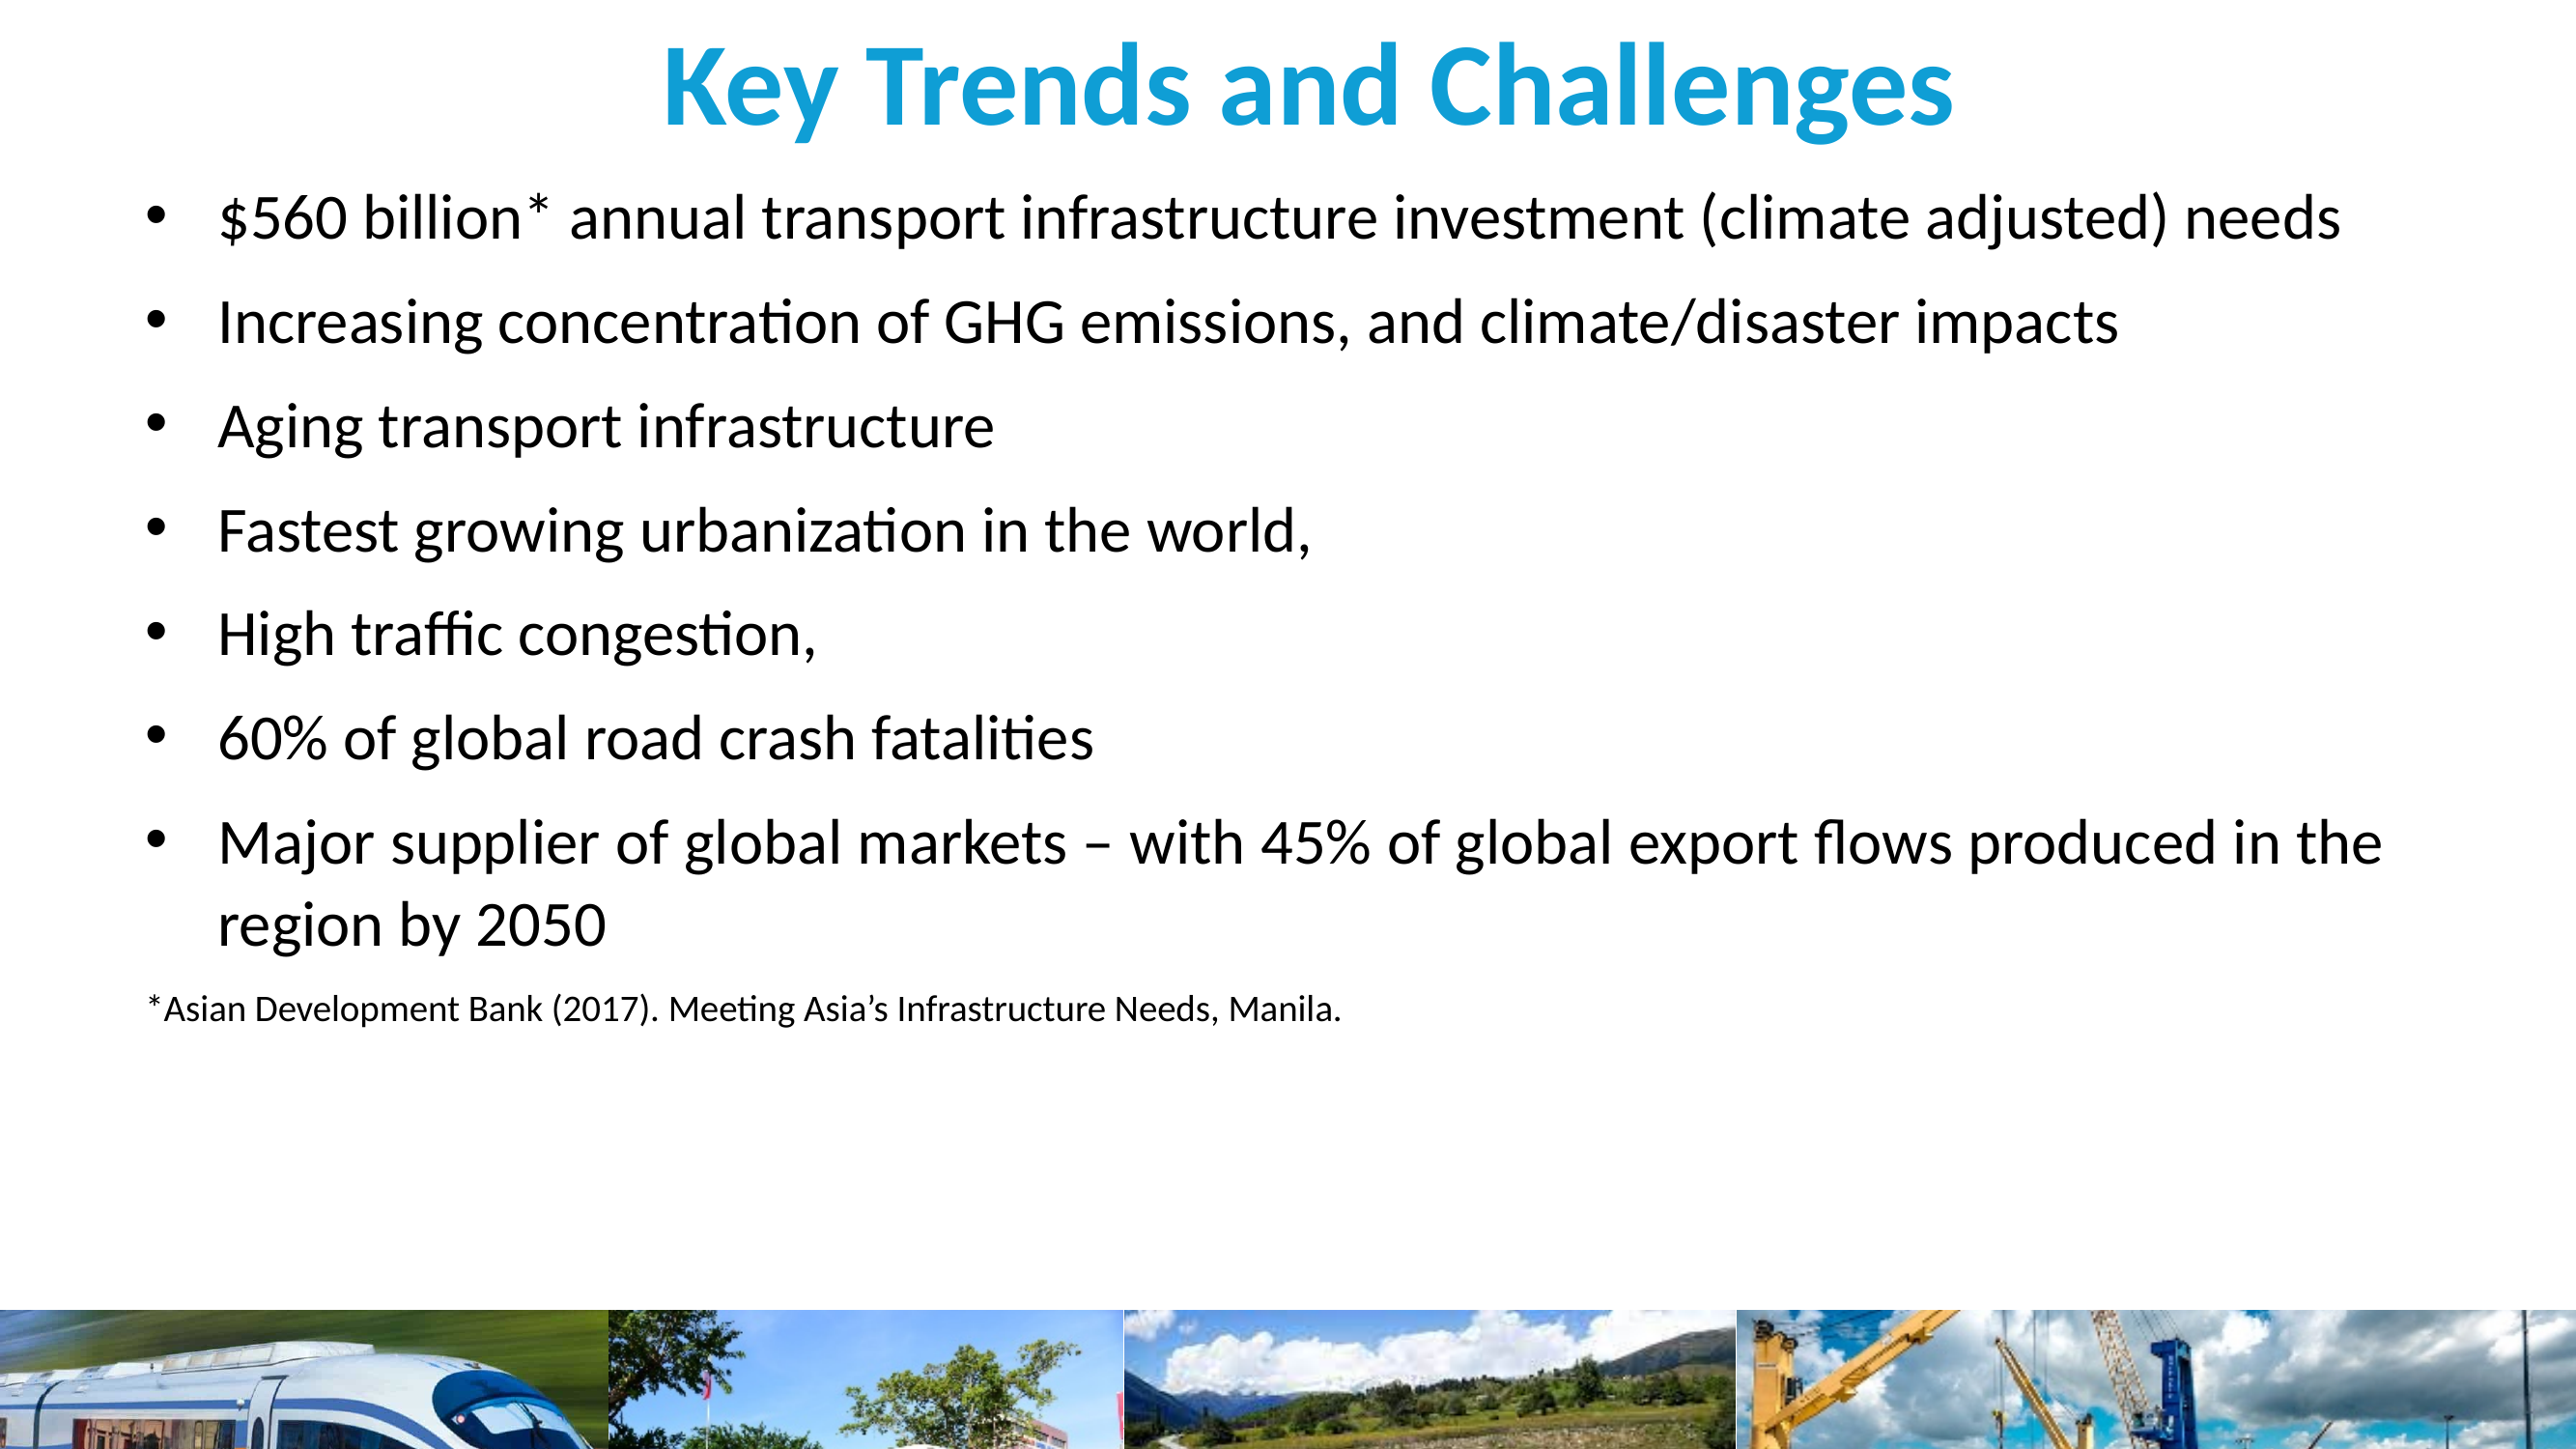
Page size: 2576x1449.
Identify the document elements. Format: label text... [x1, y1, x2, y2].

text_box Key Trends and Challenges [236, 0, 2384, 156]
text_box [0, 1309, 2576, 1449]
text_box $560 billion* annual transport infrastructure investment (climate adjusted) needs Increasing concentration of GHG emissions, and climate/disaster impacts Aging transport infrastructure Fastest growing urbanization in the world, High traffic congestion, 60% of global road crash fatalities Major supplier of global markets – with 45% of global export flows produced in the region by 2050 *Asian Development Bank (2017). Meeting Asia’s Infrastructure Needs, Manila. [130, 162, 2402, 1037]
